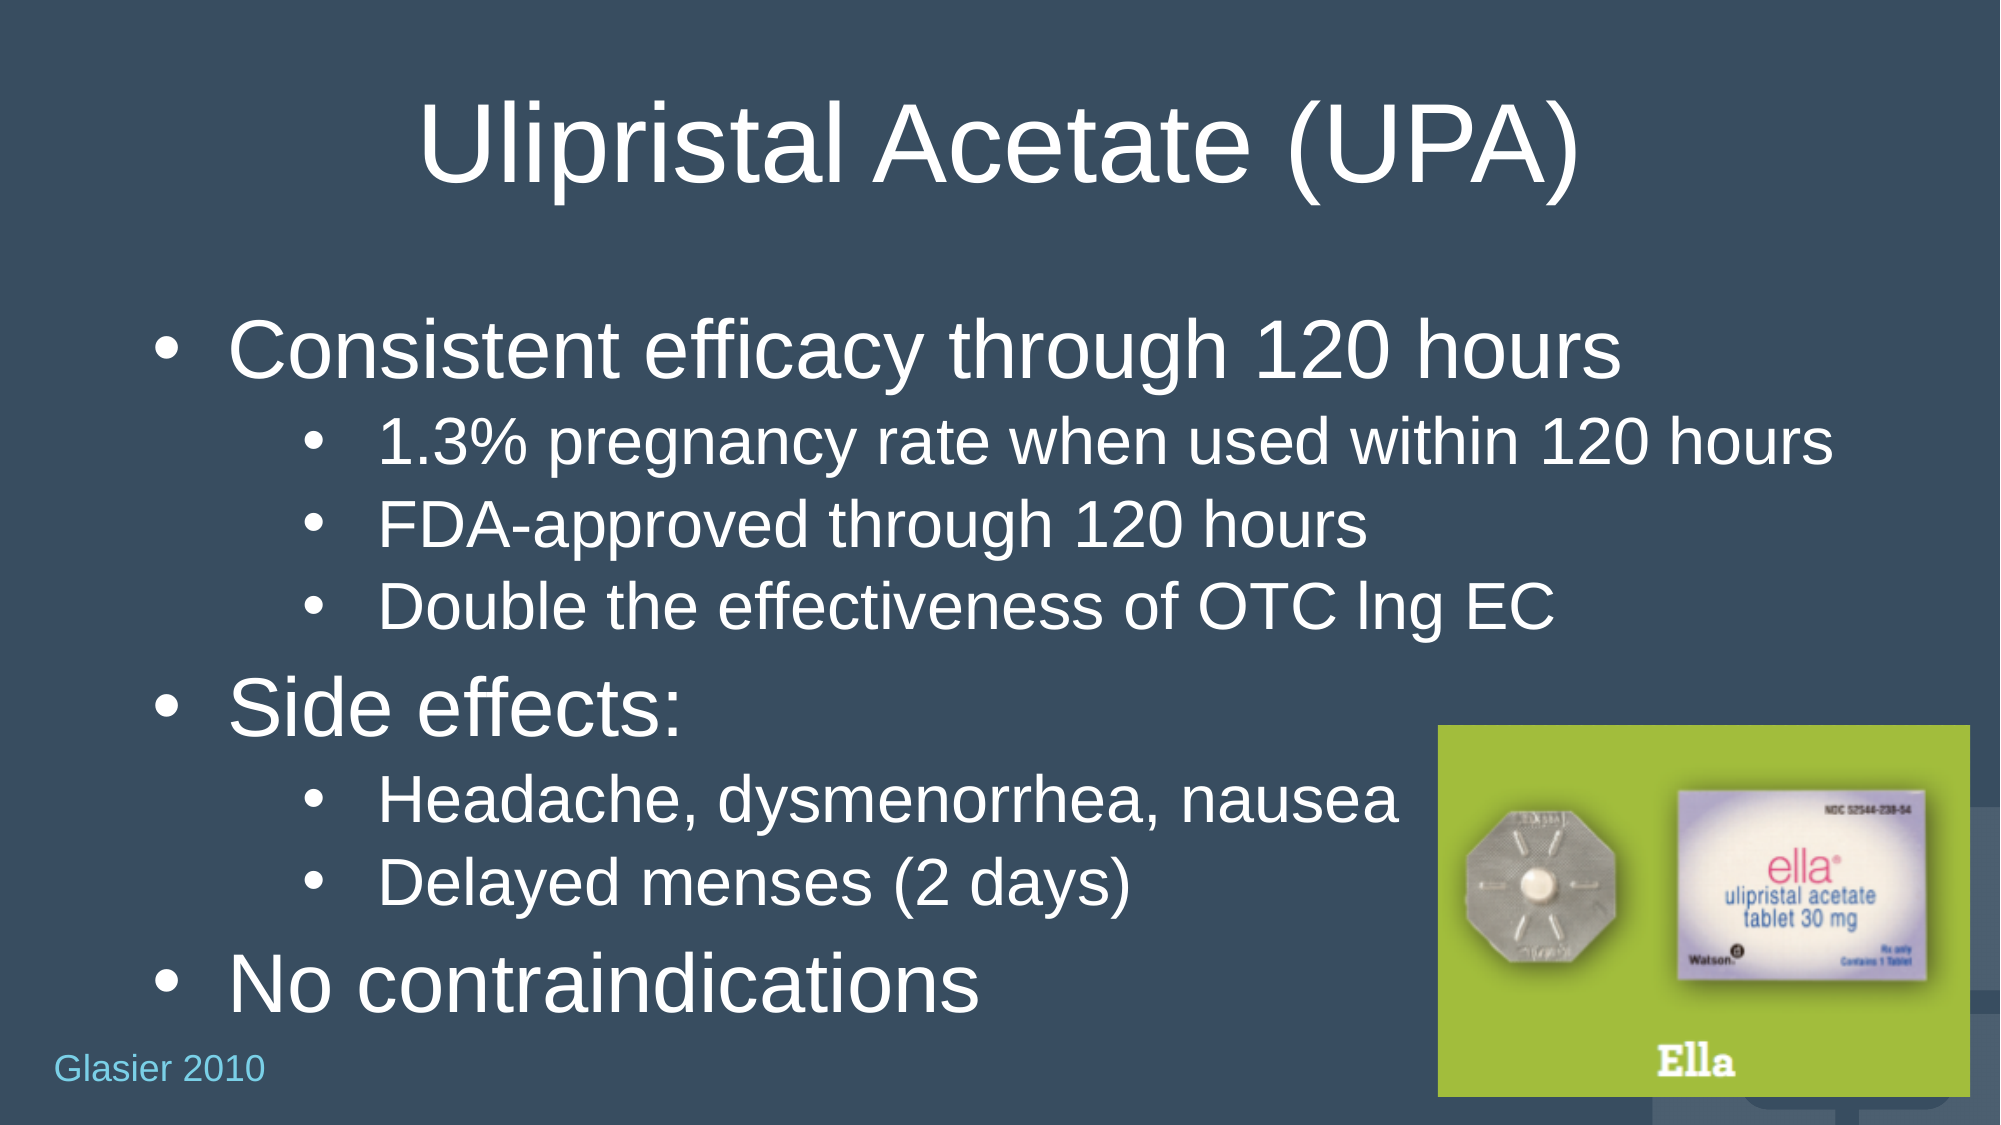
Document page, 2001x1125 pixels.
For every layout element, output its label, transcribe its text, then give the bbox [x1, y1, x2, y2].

list Consistent efficacy through 120 hours 1.3% pregnancy rate when used within 120 hours FDA-approved through 120 hours Double the effectiveness of OTC lng EC Side effects: Headache, dysmenorrhea, nausea Delayed menses (2 days) No contraindications [137, 299, 1875, 1014]
picture [1437, 724, 2001, 1125]
text_box Glasier 2010 [38, 1036, 281, 1096]
title Ulipristal Acetate (UPA) [0, 37, 2000, 255]
